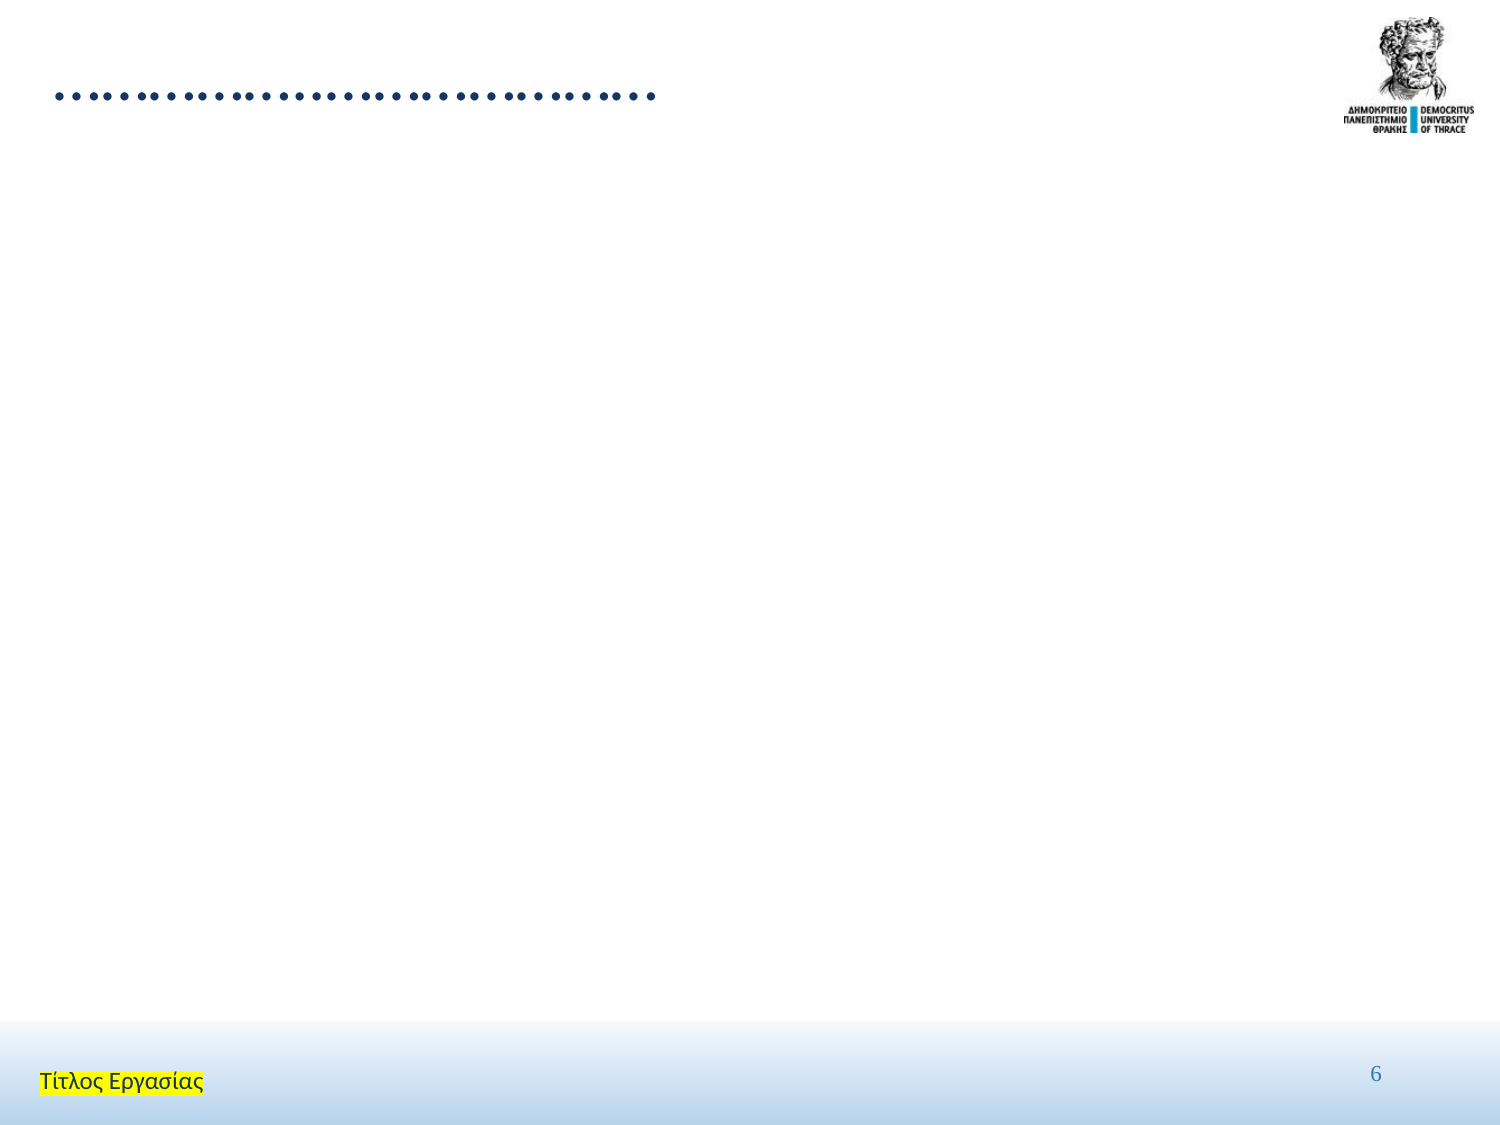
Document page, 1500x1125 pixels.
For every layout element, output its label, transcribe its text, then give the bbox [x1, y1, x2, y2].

picture [1344, 17, 1474, 133]
title ……………..………………… [38, 21, 1333, 136]
slide_number 6 [1059, 1042, 1397, 1103]
text_box [0, 1020, 1500, 1125]
text_box Τίτλος Εργασίας [25, 1057, 1345, 1102]
